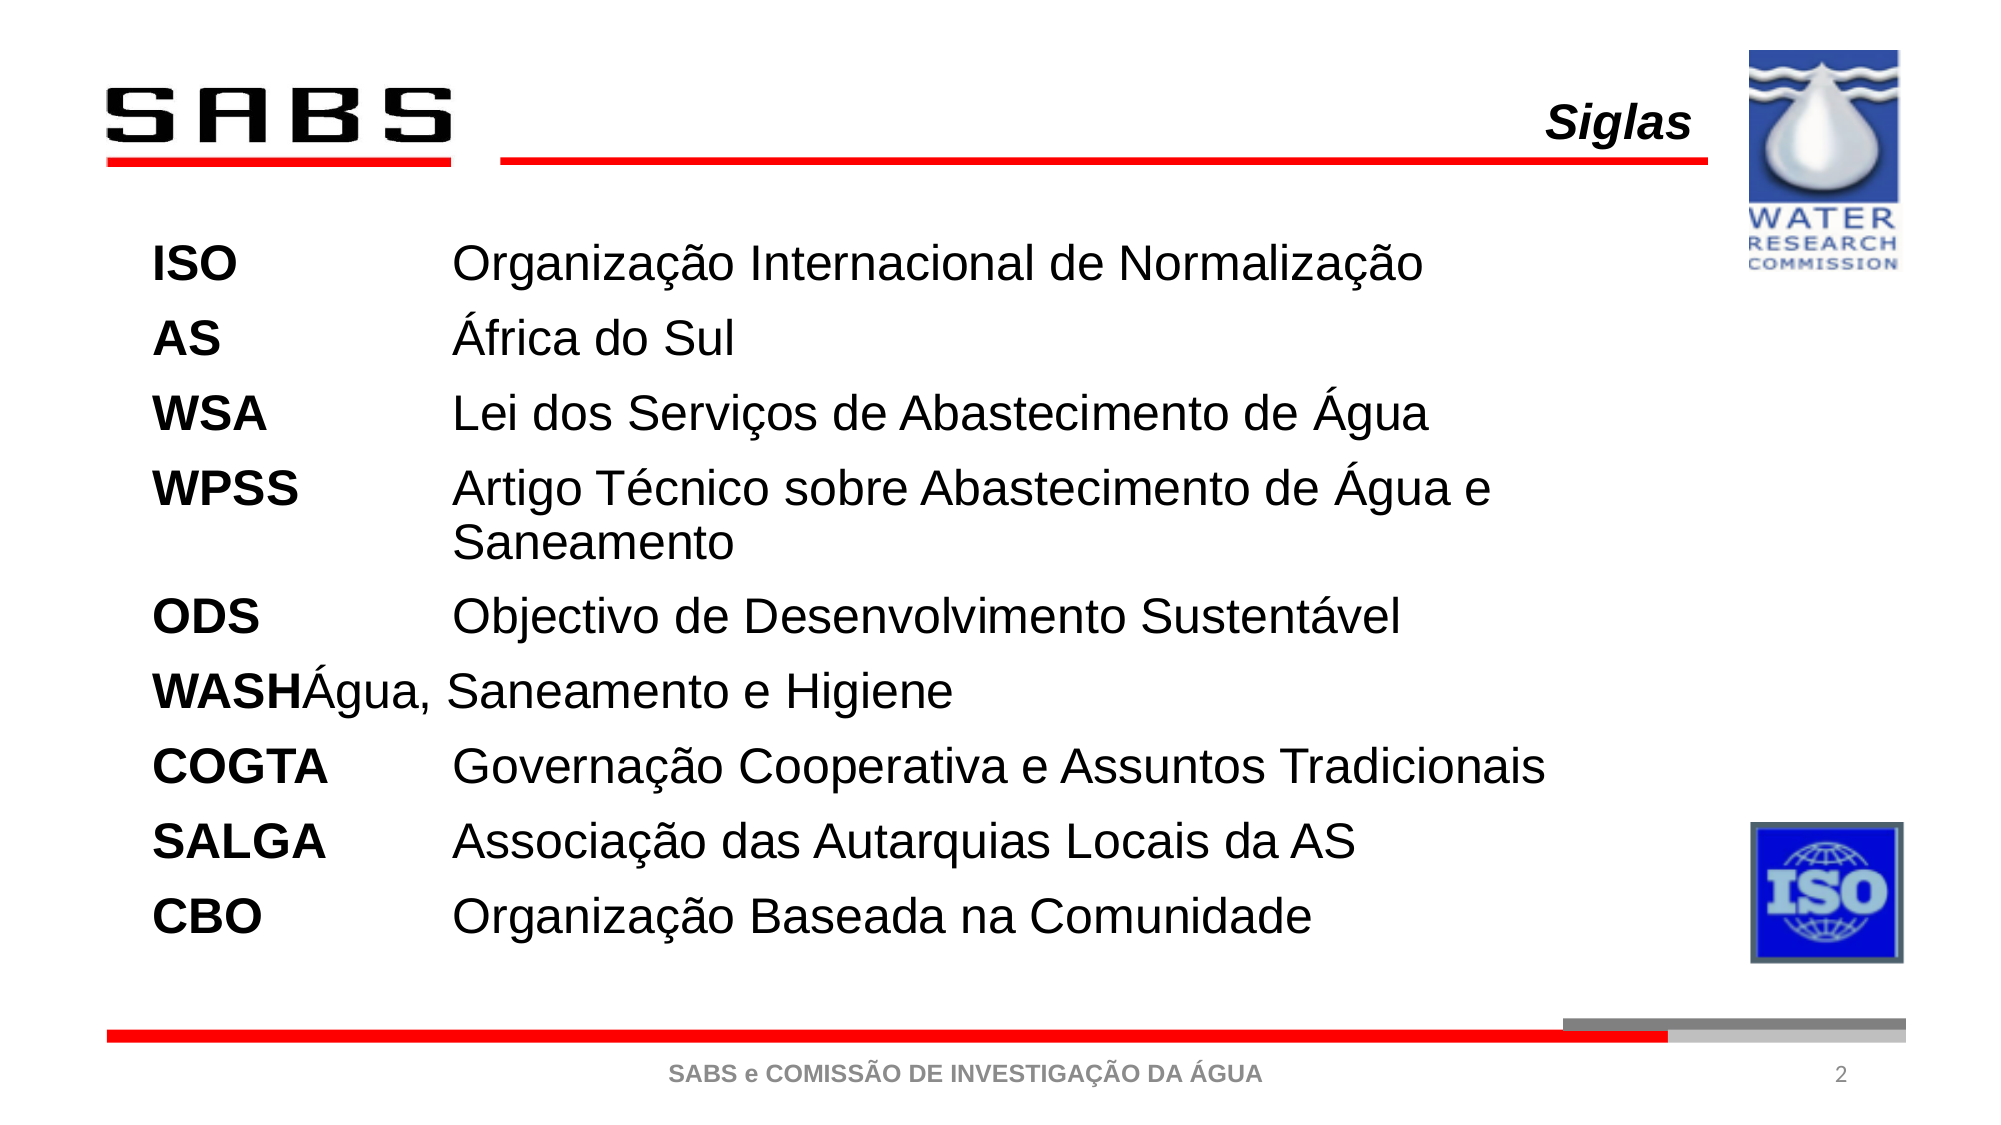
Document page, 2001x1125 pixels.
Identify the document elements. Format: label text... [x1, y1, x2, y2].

picture [106, 84, 459, 167]
slide_number 2 [1412, 1042, 1863, 1103]
picture [1749, 50, 1906, 272]
picture [1749, 822, 1906, 966]
list ISO Organização Internacional de Normalização AS África do Sul WSA Lei dos Serviços de Abastecimento de Água WPSS Artigo Técnico sobre Abastecimento de Água e Saneamento ODS Objectivo de Desenvolvimento Sustentável WASH Água, Saneamento e Higiene COGTA Governação Cooperativa e Assuntos Tradicionais SALGA Associação das Autarquias Locais da AS CBO Organização Baseada na Comunidade [137, 230, 1708, 952]
list Siglas [861, 22, 1708, 158]
